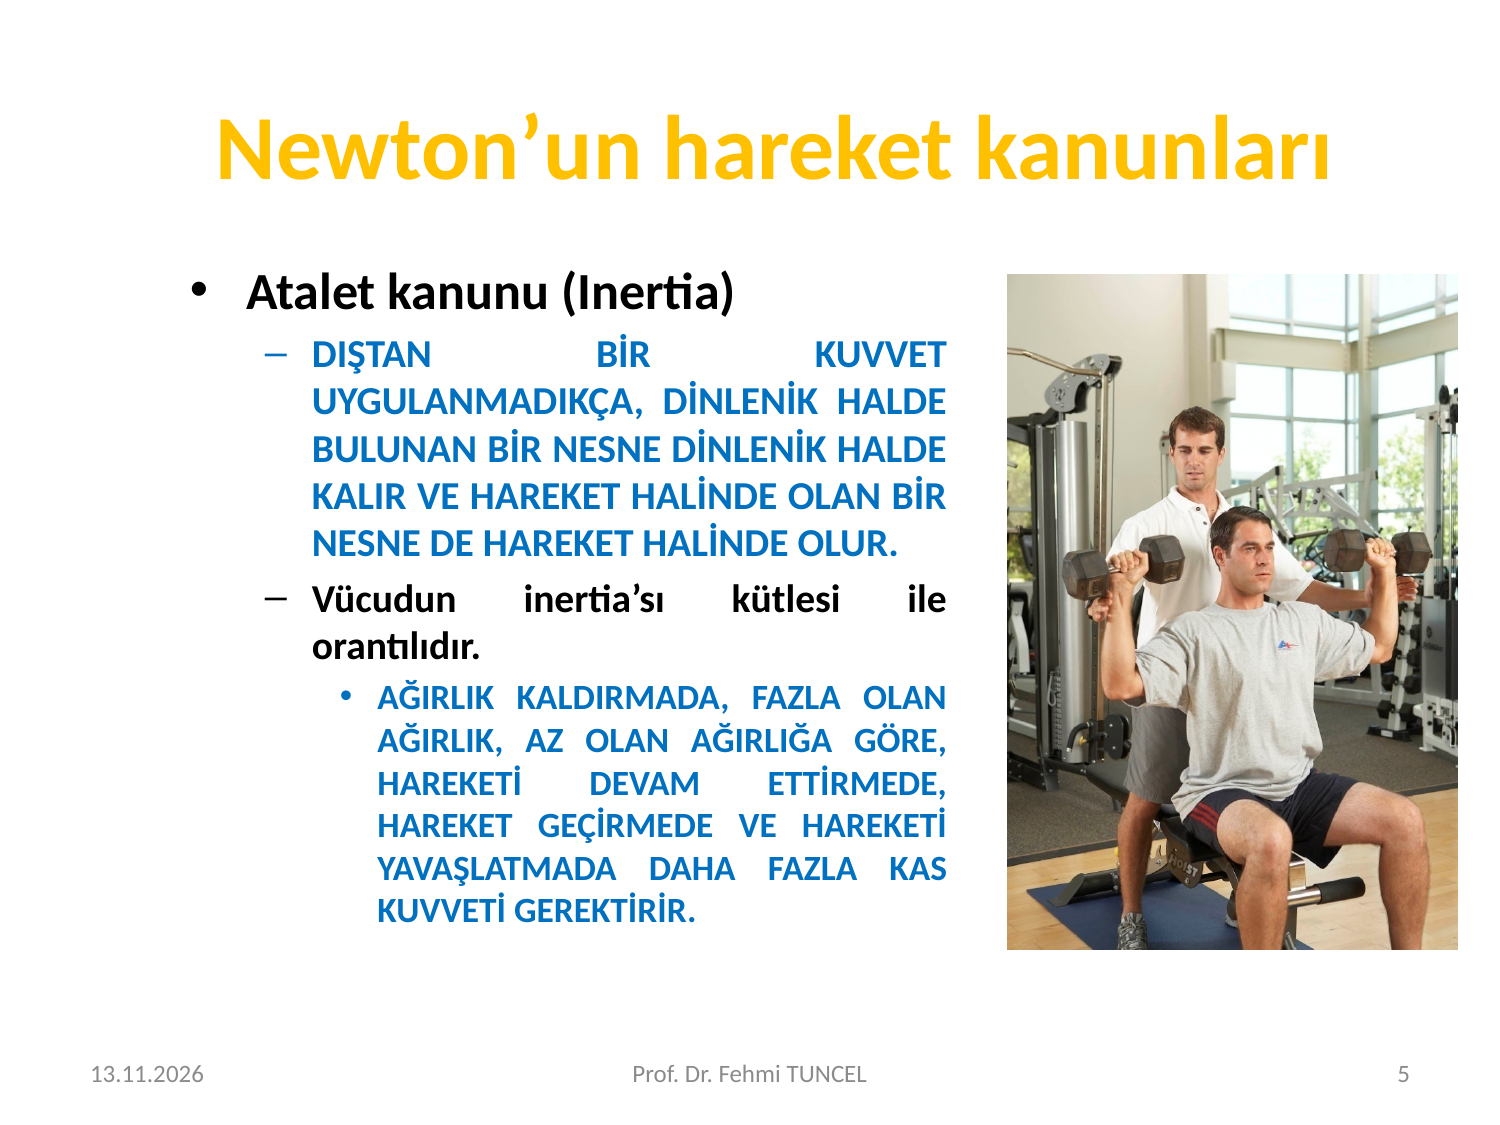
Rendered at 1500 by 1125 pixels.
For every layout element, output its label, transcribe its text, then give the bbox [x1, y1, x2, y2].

title Newton’un hareket kanunları [125, 49, 1425, 237]
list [1007, 274, 1458, 951]
list Atalet kanunu (Inertia) DIŞTAN BİR KUVVET UYGULANMADIKÇA, DİNLENİK HALDE BULUNAN BİR NESNE DİNLENİK HALDE KALIR VE HAREKET HALİNDE OLAN BİR NESNE DE HAREKET HALİNDE OLUR. Vücudun inertia’sı kütlesi ile orantılıdır. AĞIRLIK KALDIRMADA, FAZLA OLAN AĞIRLIK, AZ OLAN AĞIRLIĞA GÖRE, HAREKETİ DEVAM ETTİRMEDE, HAREKET GEÇİRMEDE VE HAREKETİ YAVAŞLATMADA DAHA FAZLA KAS KUVVETİ GEREKTİRİR. [174, 249, 963, 1013]
slide_number 5 [1074, 1042, 1425, 1103]
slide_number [75, 1042, 425, 1103]
footer Prof. Dr. Fehmi TUNCEL [512, 1042, 988, 1103]
